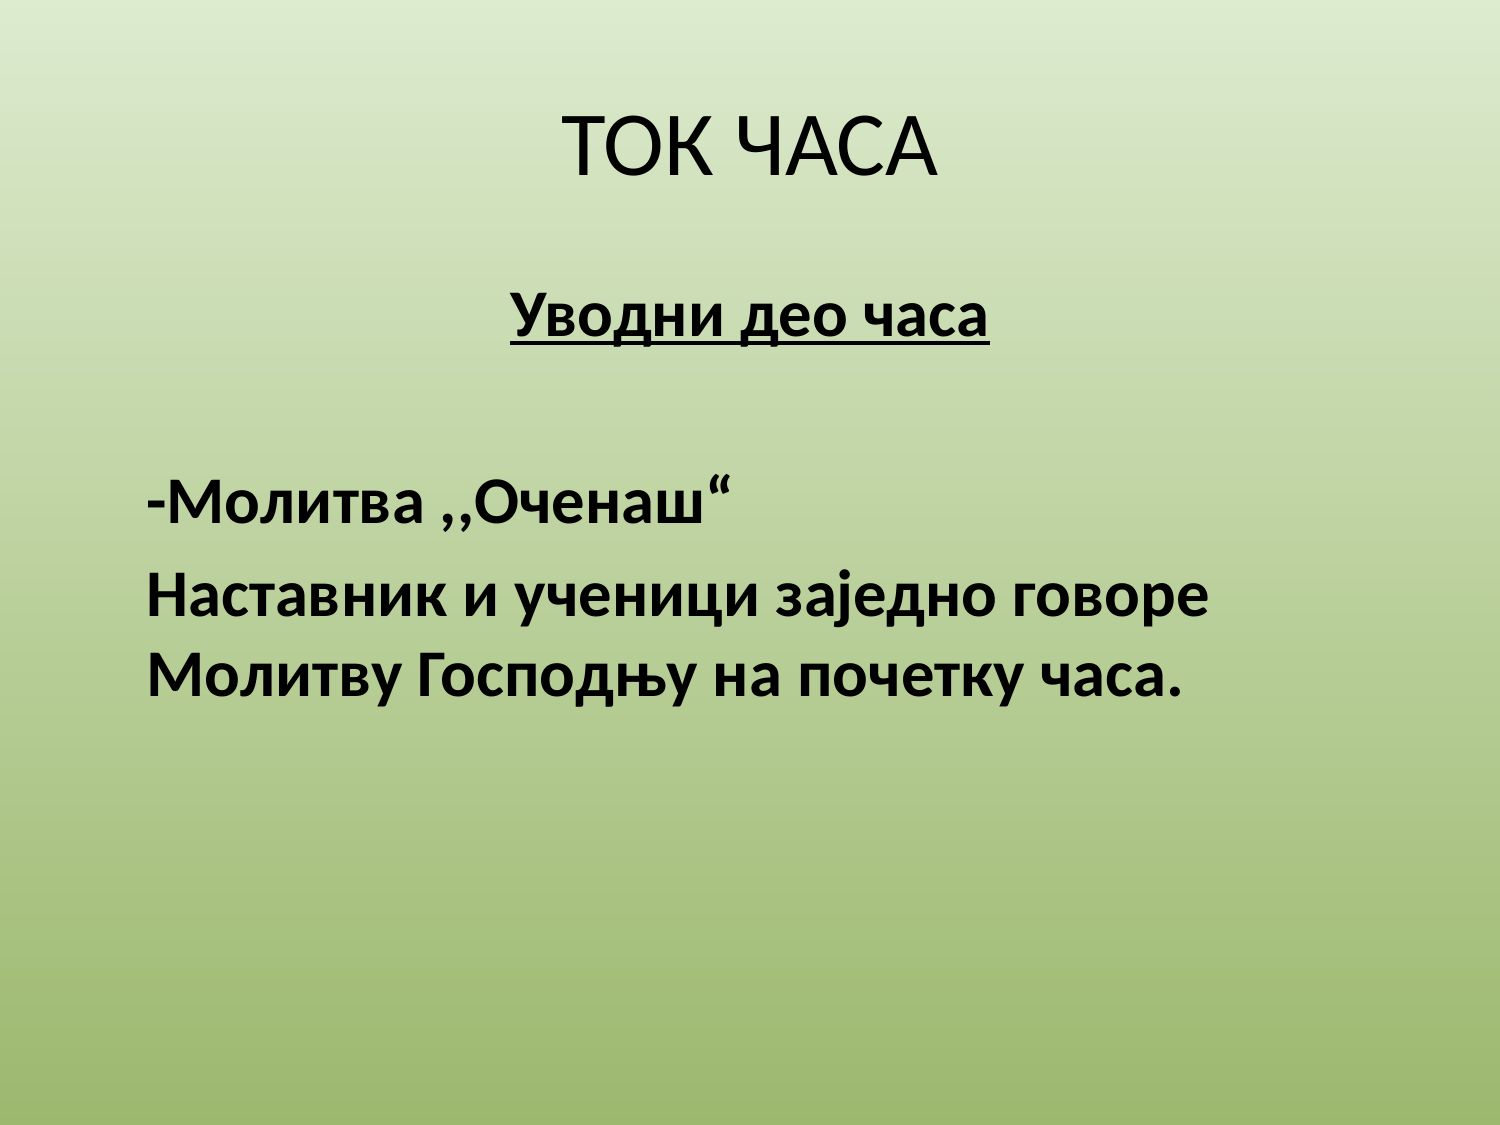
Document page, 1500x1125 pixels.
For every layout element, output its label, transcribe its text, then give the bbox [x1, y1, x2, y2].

title ТОК ЧАСА [75, 45, 1425, 233]
list Уводни део часа -Молитва ,,Оченаш“ Наставник и ученици заједно говоре Молитву Господњу на почетку часа. [75, 262, 1425, 1005]
